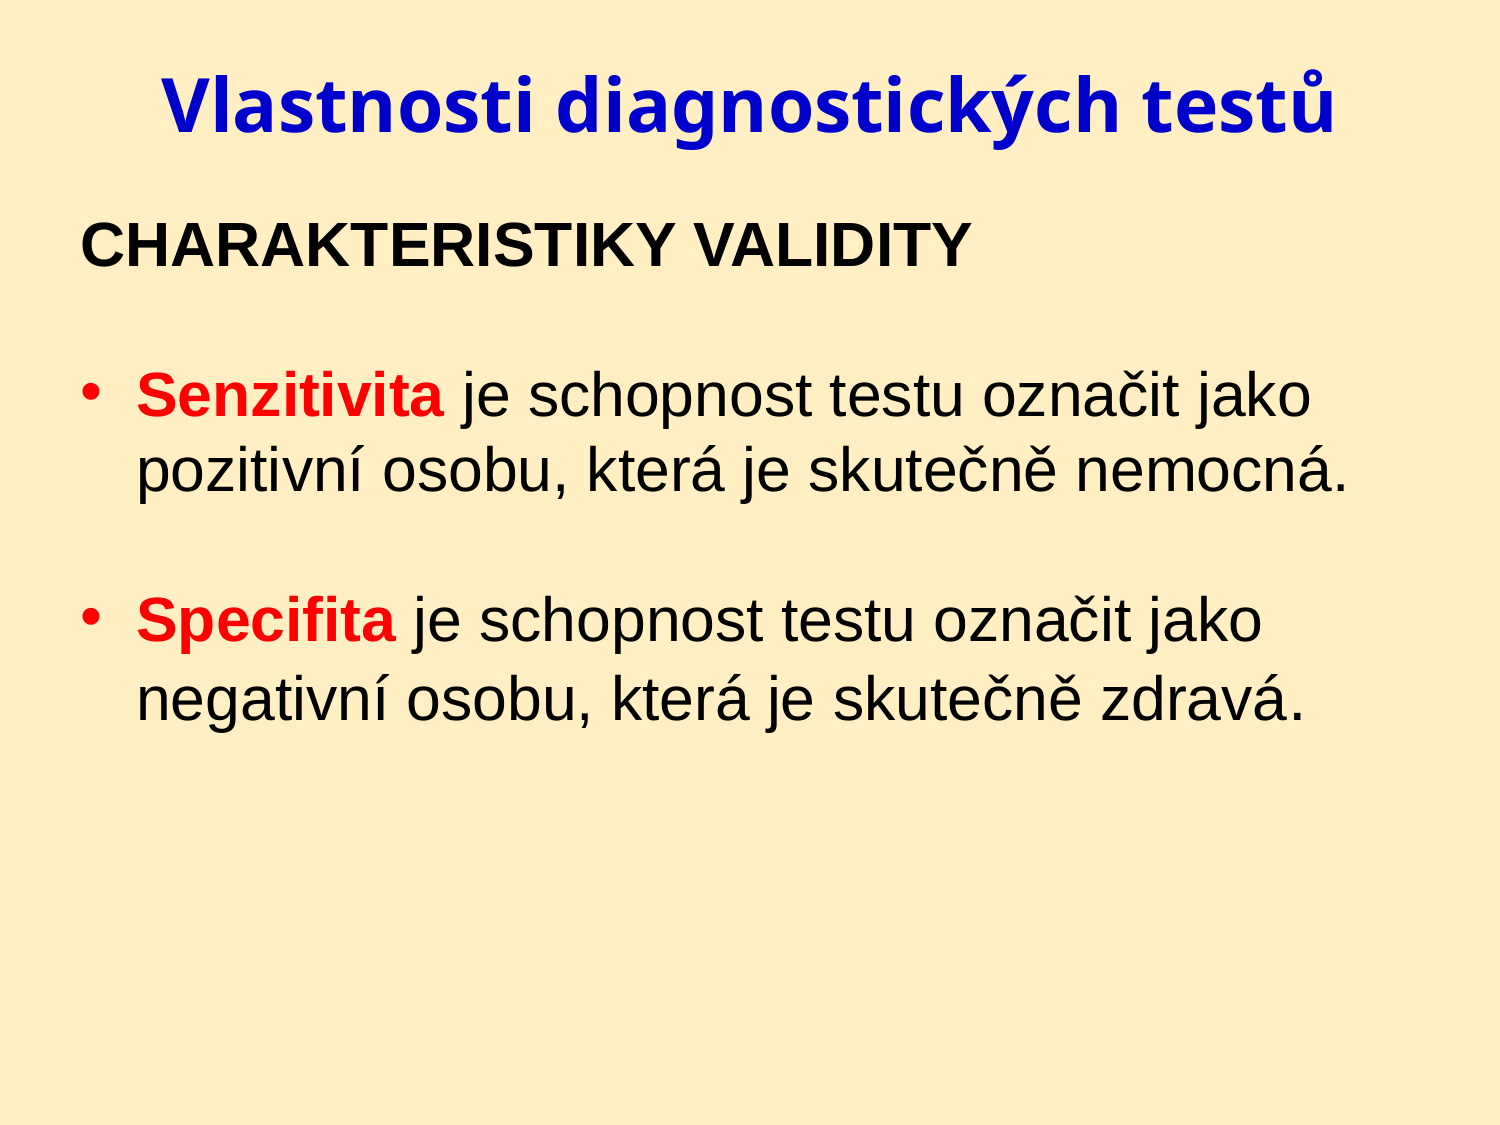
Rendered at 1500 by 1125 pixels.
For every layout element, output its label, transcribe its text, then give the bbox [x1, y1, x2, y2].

title Vlastnosti diagnostických testů [75, 45, 1425, 161]
list CHARAKTERISTIKY VALIDITY Senzitivita je schopnost testu označit jako pozitivní osobu, která je skutečně nemocná. Specifita je schopnost testu označit jako negativní osobu, která je skutečně zdravá. [64, 196, 1415, 1035]
